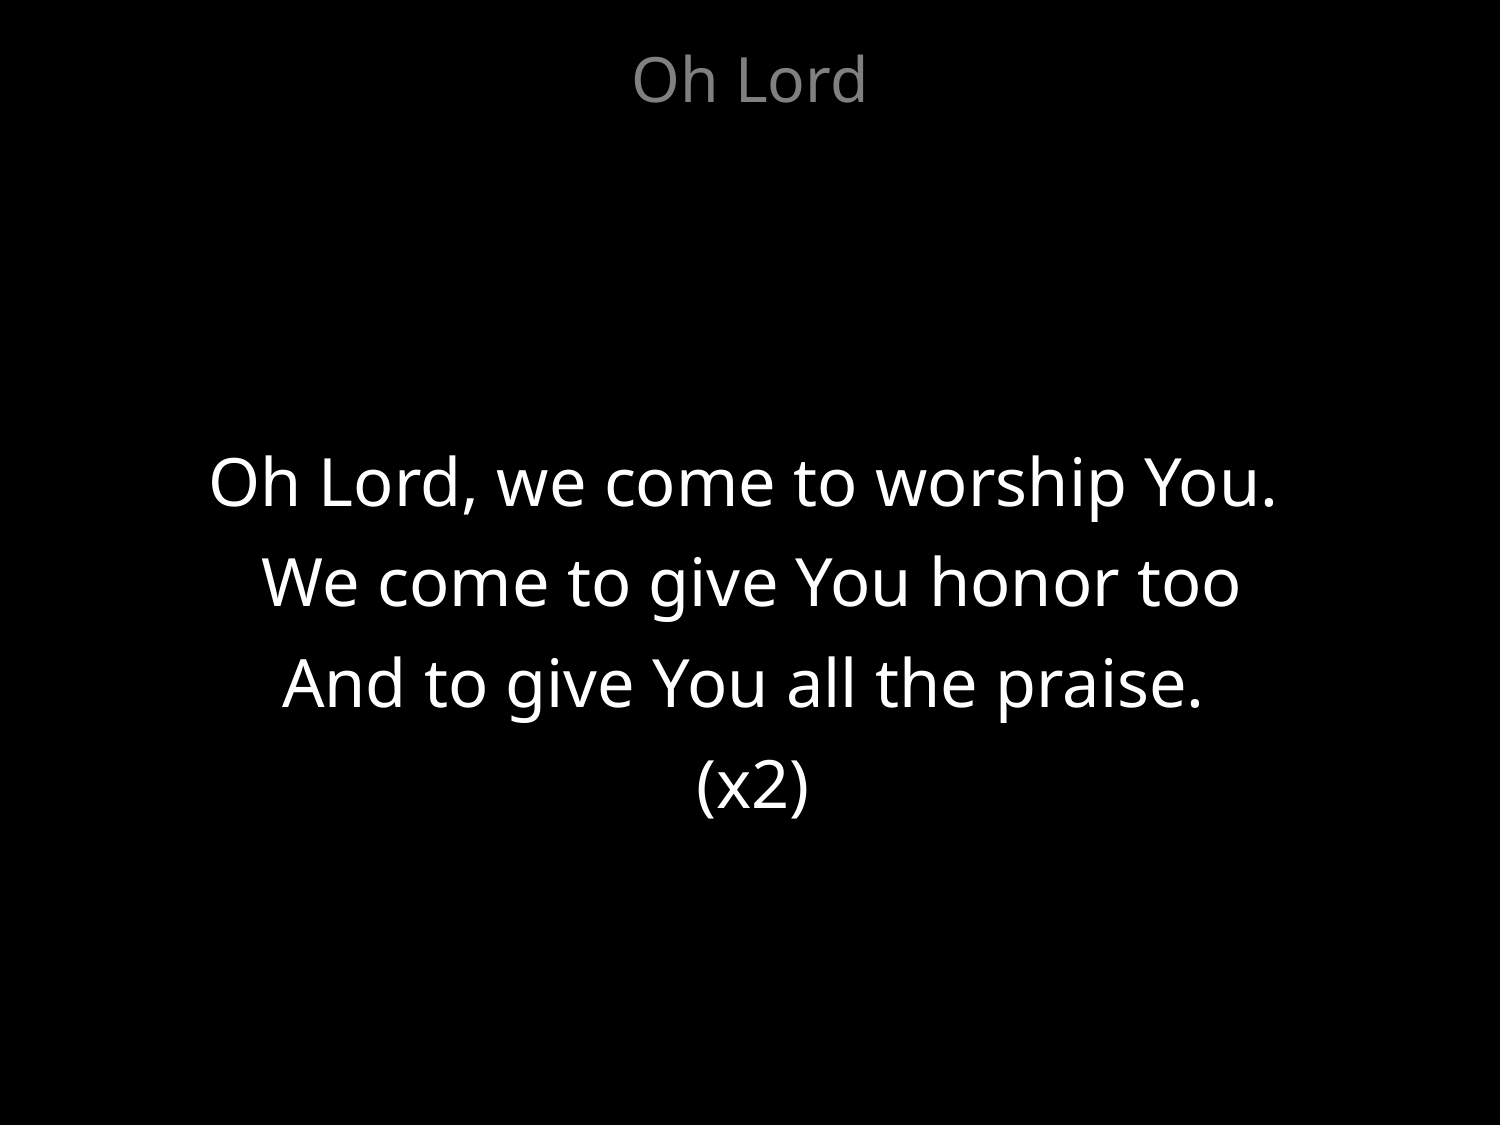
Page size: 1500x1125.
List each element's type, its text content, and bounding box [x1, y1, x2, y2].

text_box Oh Lord, we come to worship You. We come to give You honor too And to give You all the praise. (x2) [36, 169, 1469, 1093]
text_box Oh Lord [197, 32, 1303, 123]
